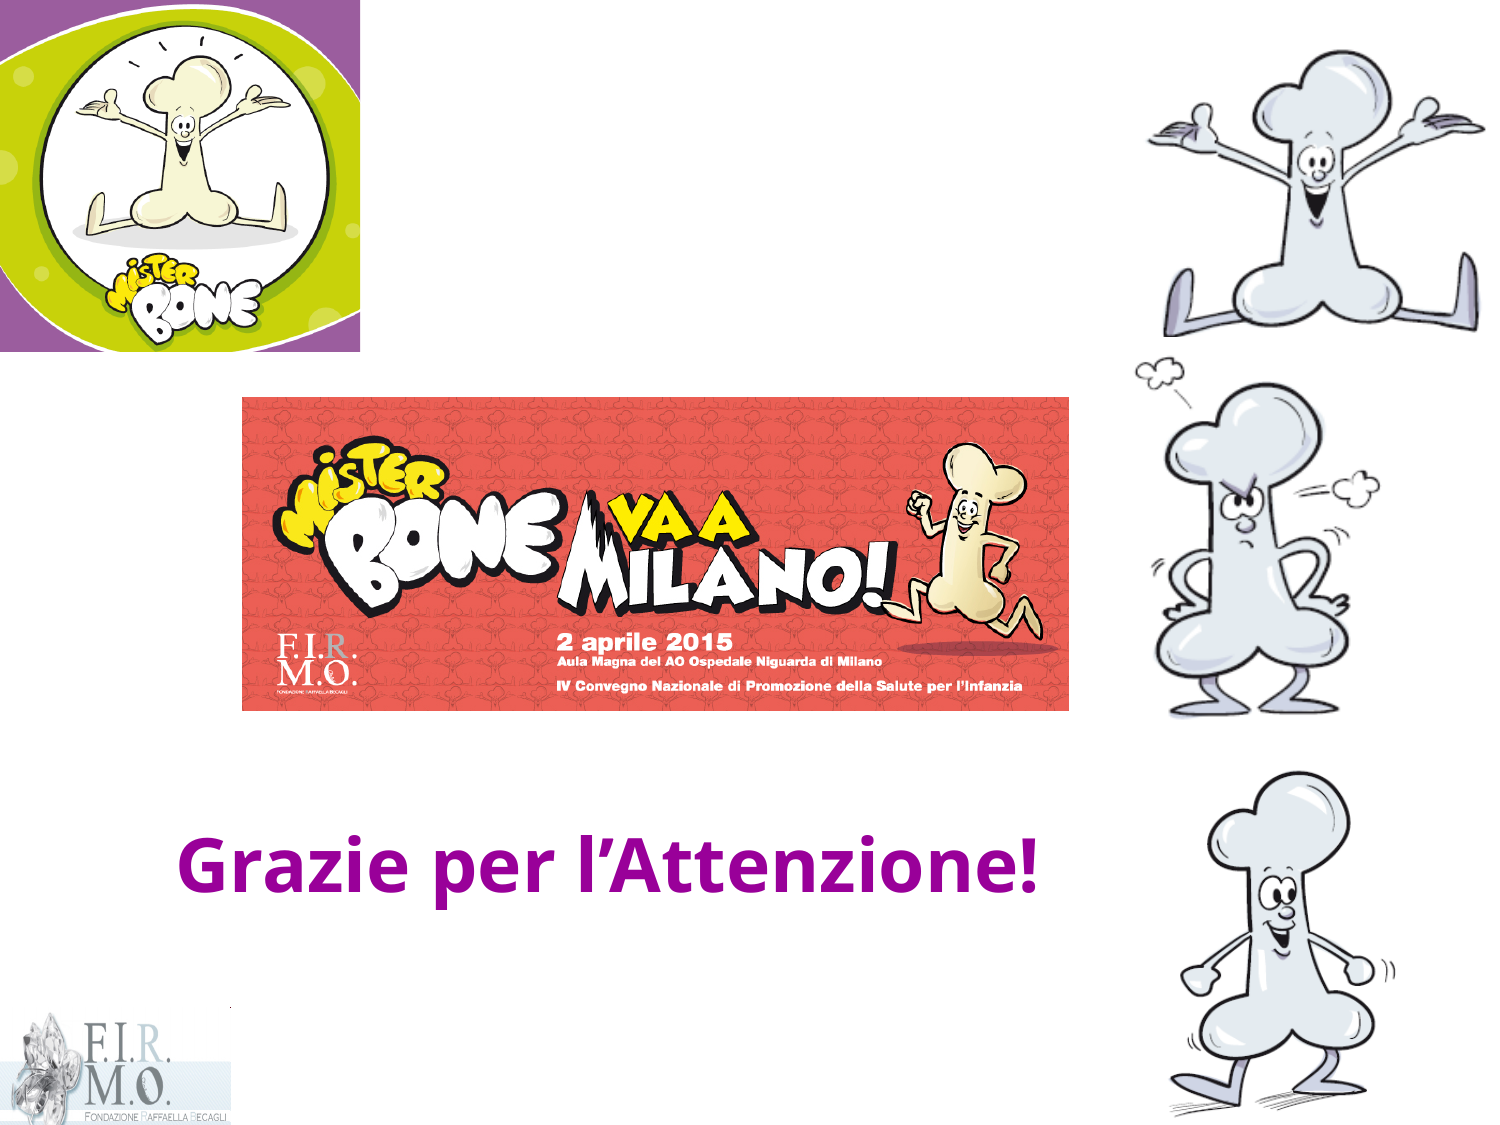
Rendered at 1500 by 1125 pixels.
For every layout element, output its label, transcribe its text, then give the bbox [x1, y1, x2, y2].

picture [241, 396, 1070, 711]
picture [1131, 0, 1500, 1125]
picture [0, 1007, 231, 1125]
text_box Grazie per l’Attenzione! [123, 810, 1093, 916]
picture [0, 0, 361, 353]
